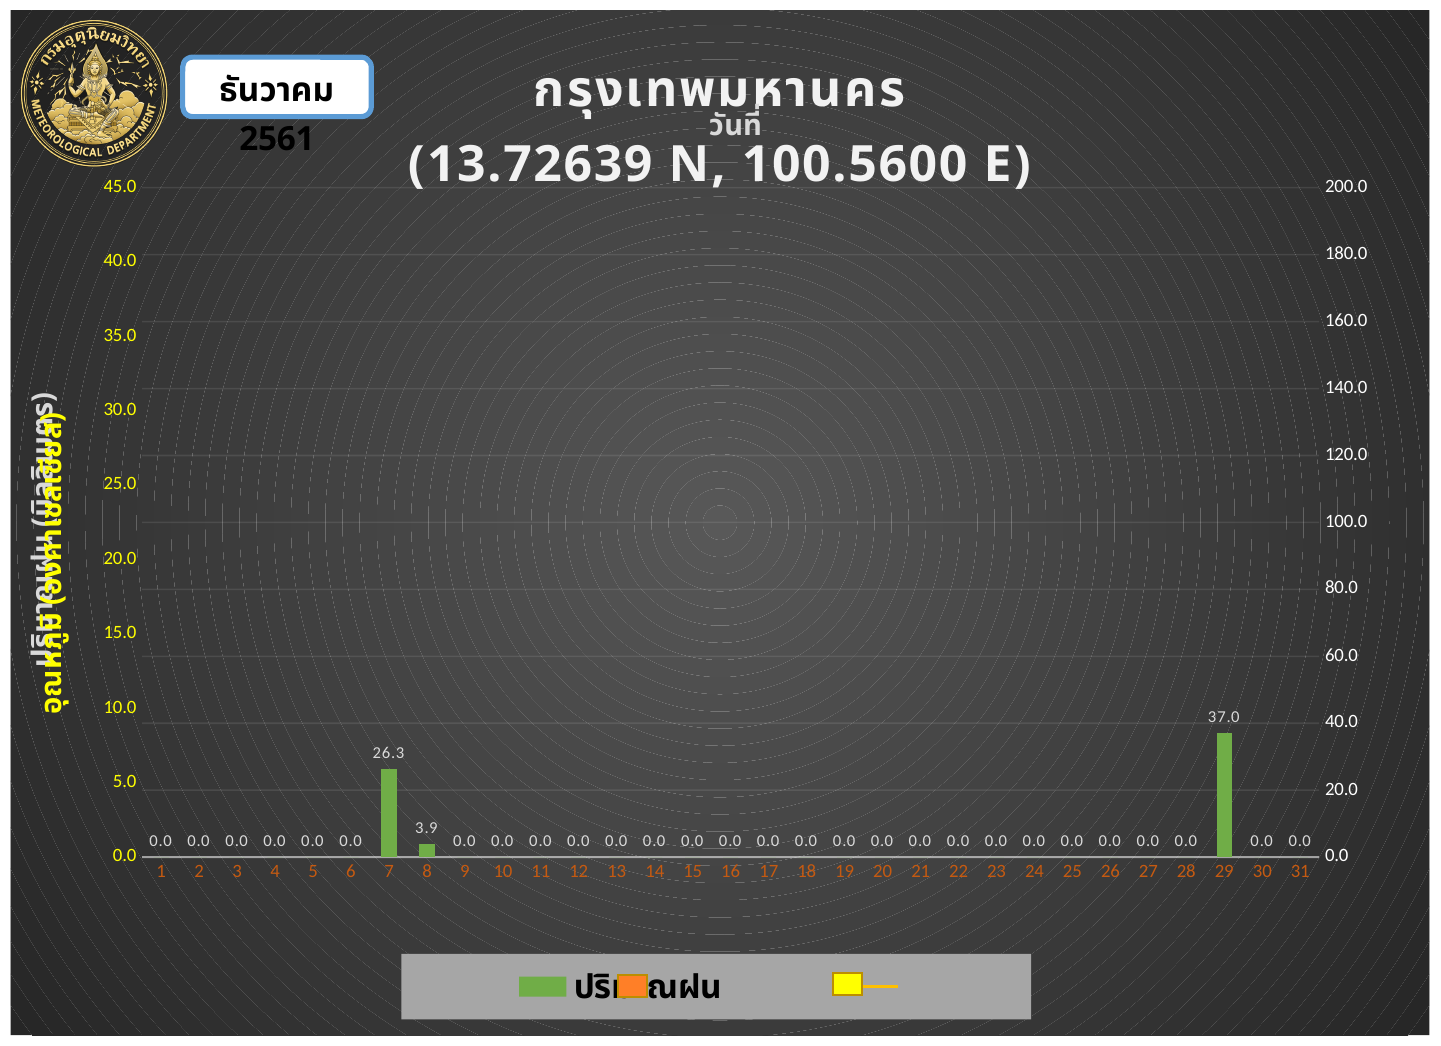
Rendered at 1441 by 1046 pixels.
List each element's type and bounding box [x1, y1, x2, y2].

chart [10, 10, 1430, 1036]
